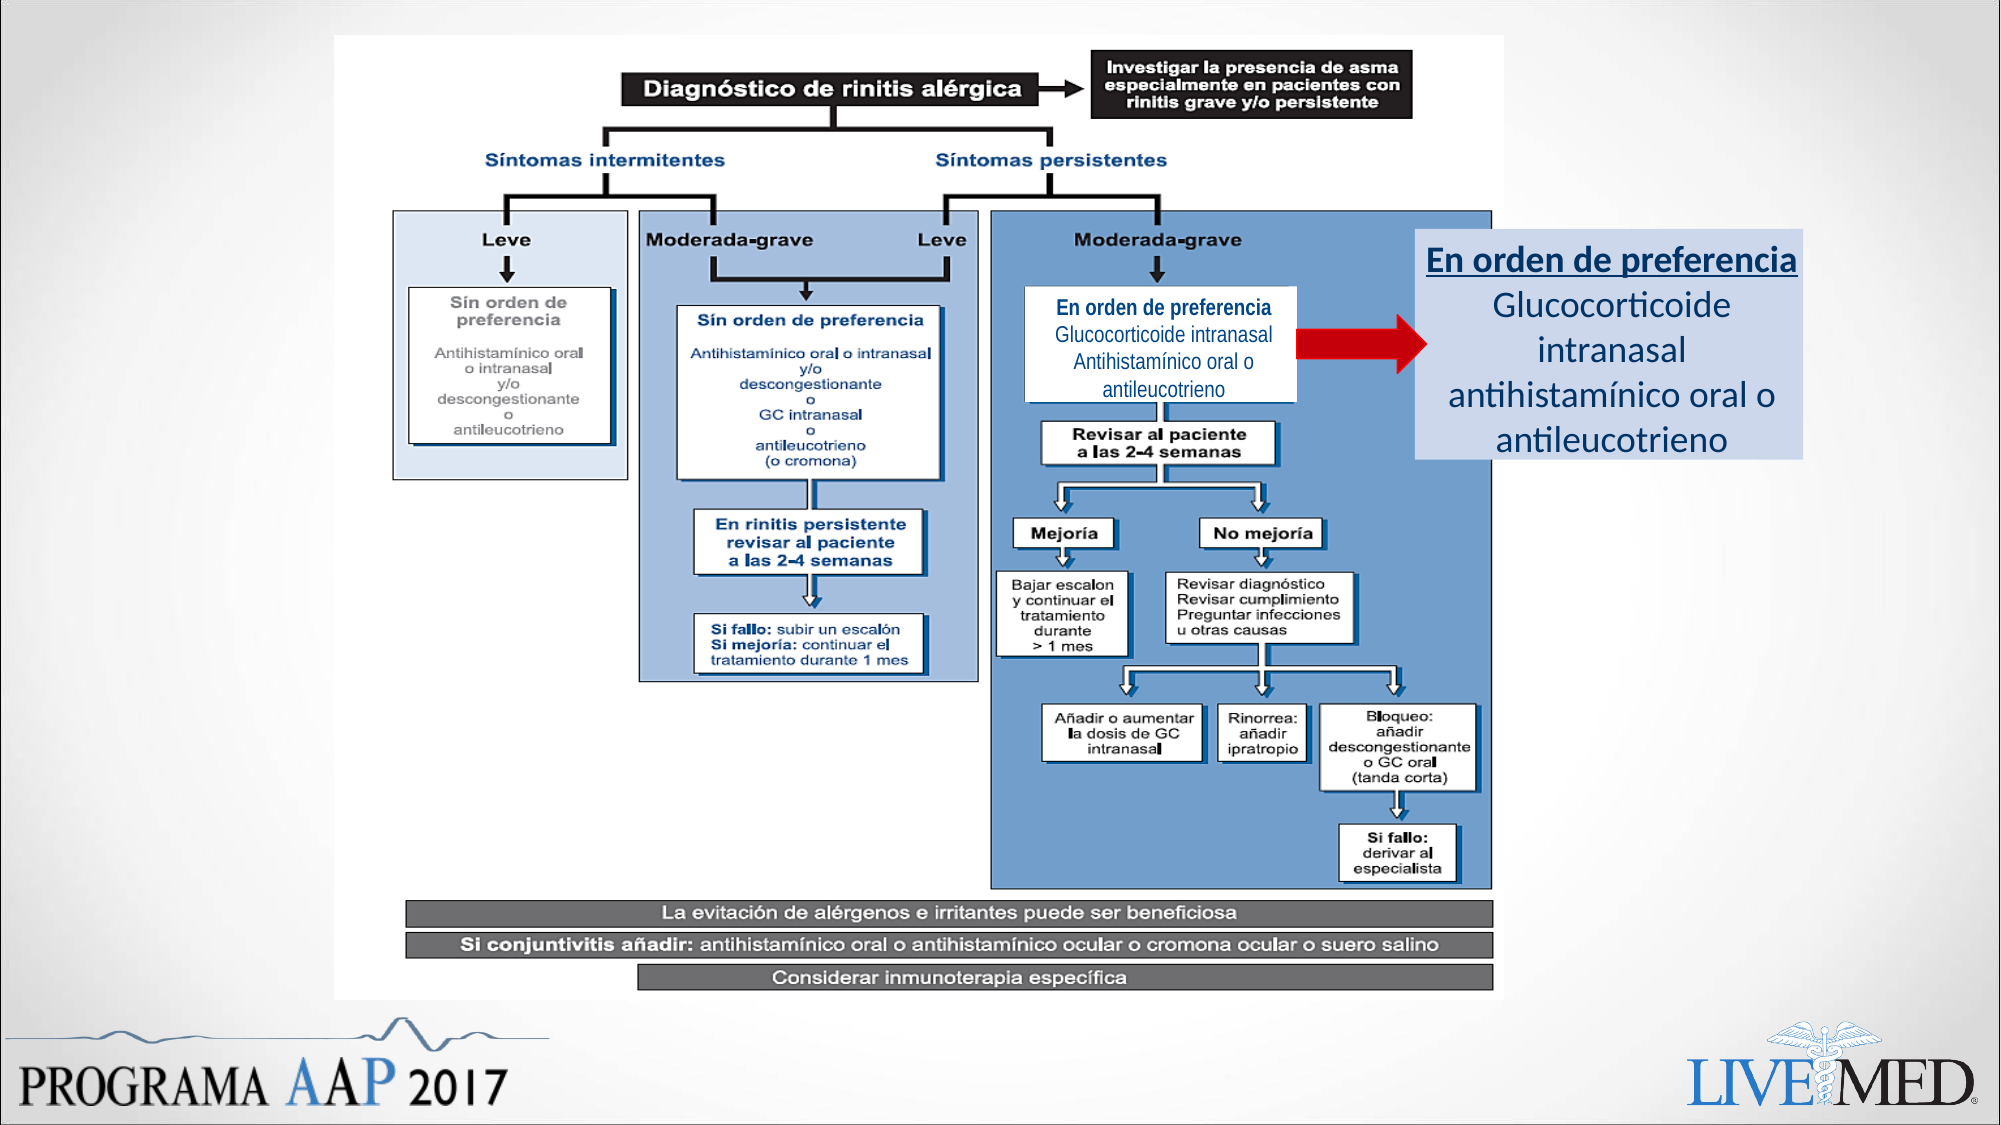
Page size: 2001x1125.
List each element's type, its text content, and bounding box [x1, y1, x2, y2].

picture [0, 0, 2001, 1125]
text_box En orden de preferencia Glucocorticoide intranasal antihistamínico oral o antileucotrieno [1508, 228, 1804, 460]
